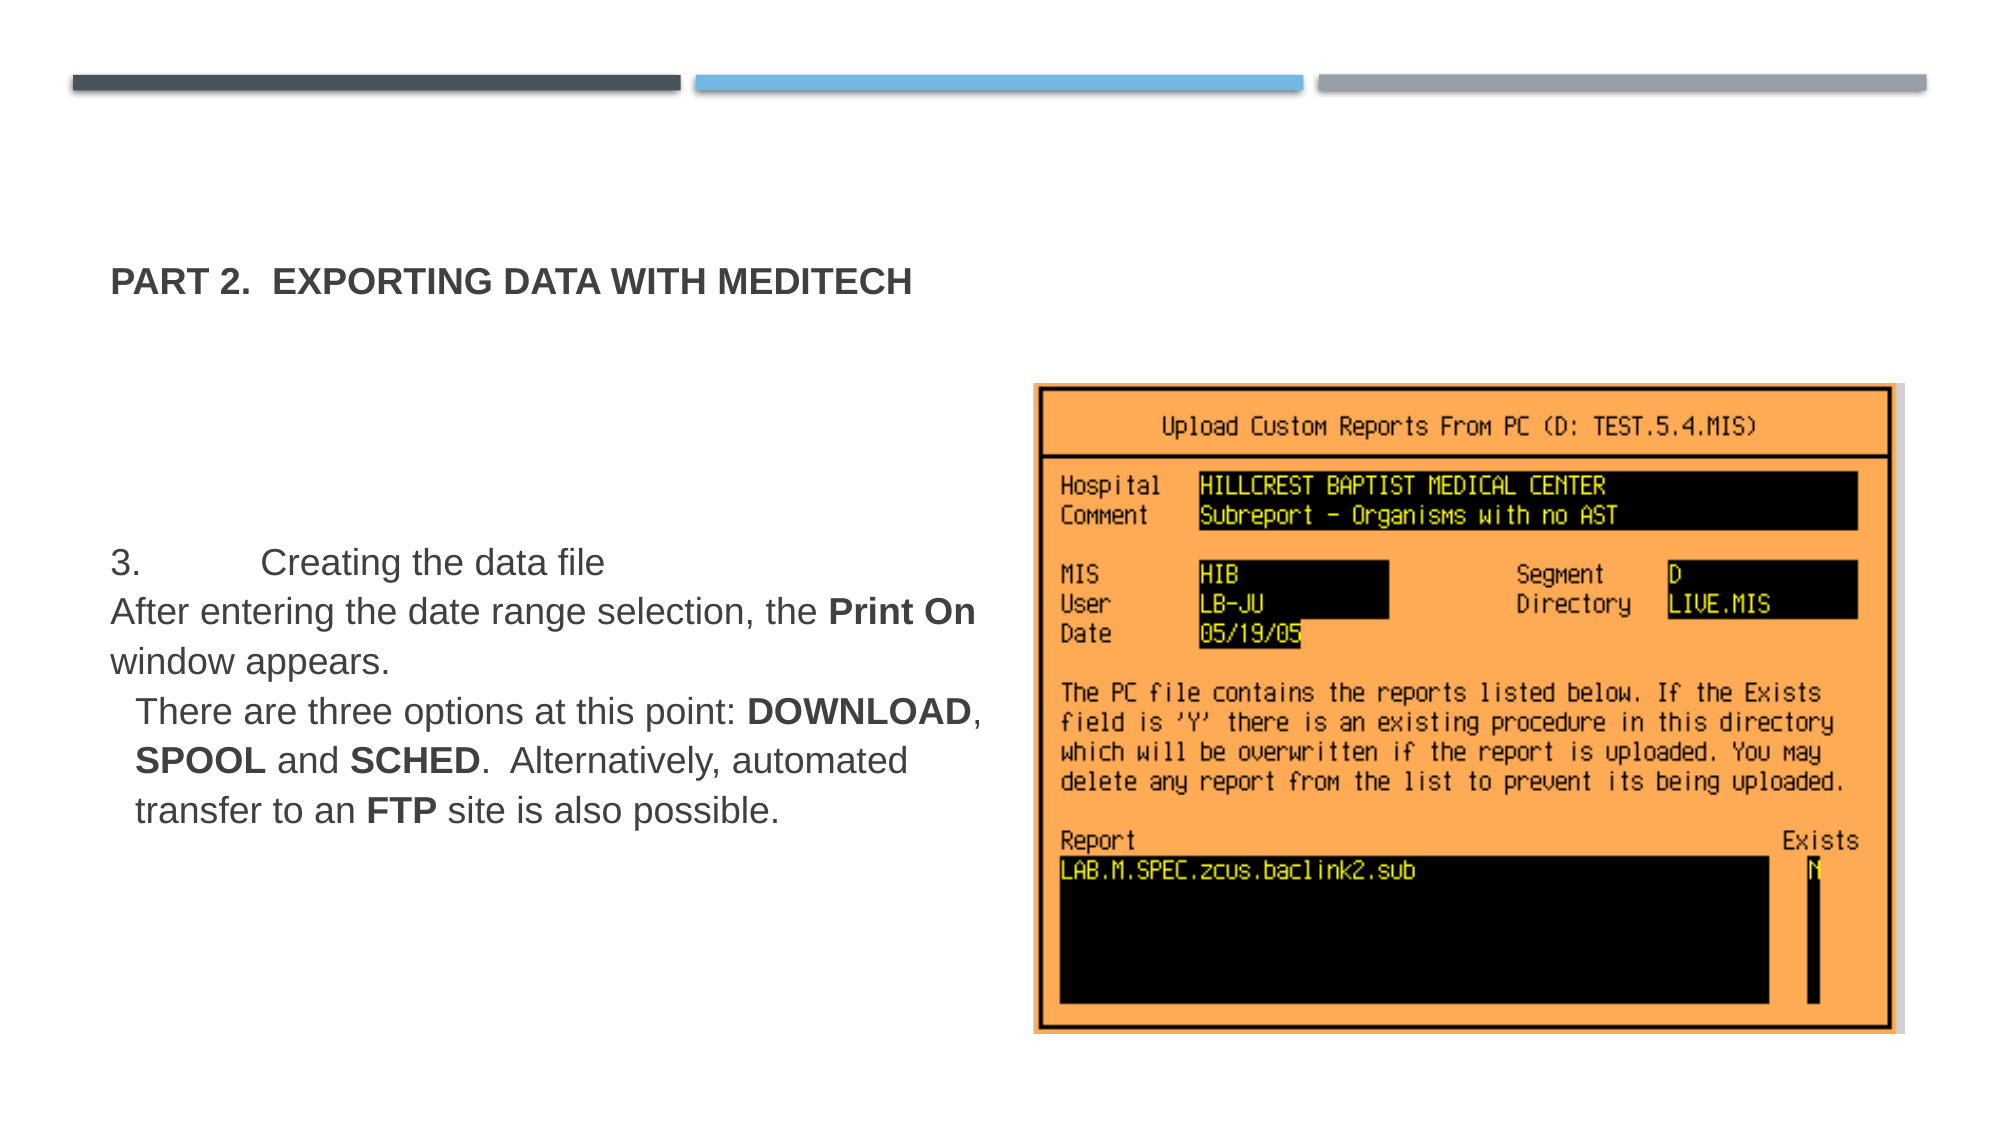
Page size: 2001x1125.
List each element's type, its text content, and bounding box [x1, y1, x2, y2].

list 3. Creating the data file After entering the date range selection, the Print On window appears. There are three options at this point: DOWNLOAD, SPOOL and SCHED. Alternatively, automated transfer to an FTP site is also possible. [95, 383, 1000, 981]
title PART 2. EXPORTING DATA WITH MEDITECH [95, 115, 1905, 311]
picture [1033, 383, 1906, 1035]
